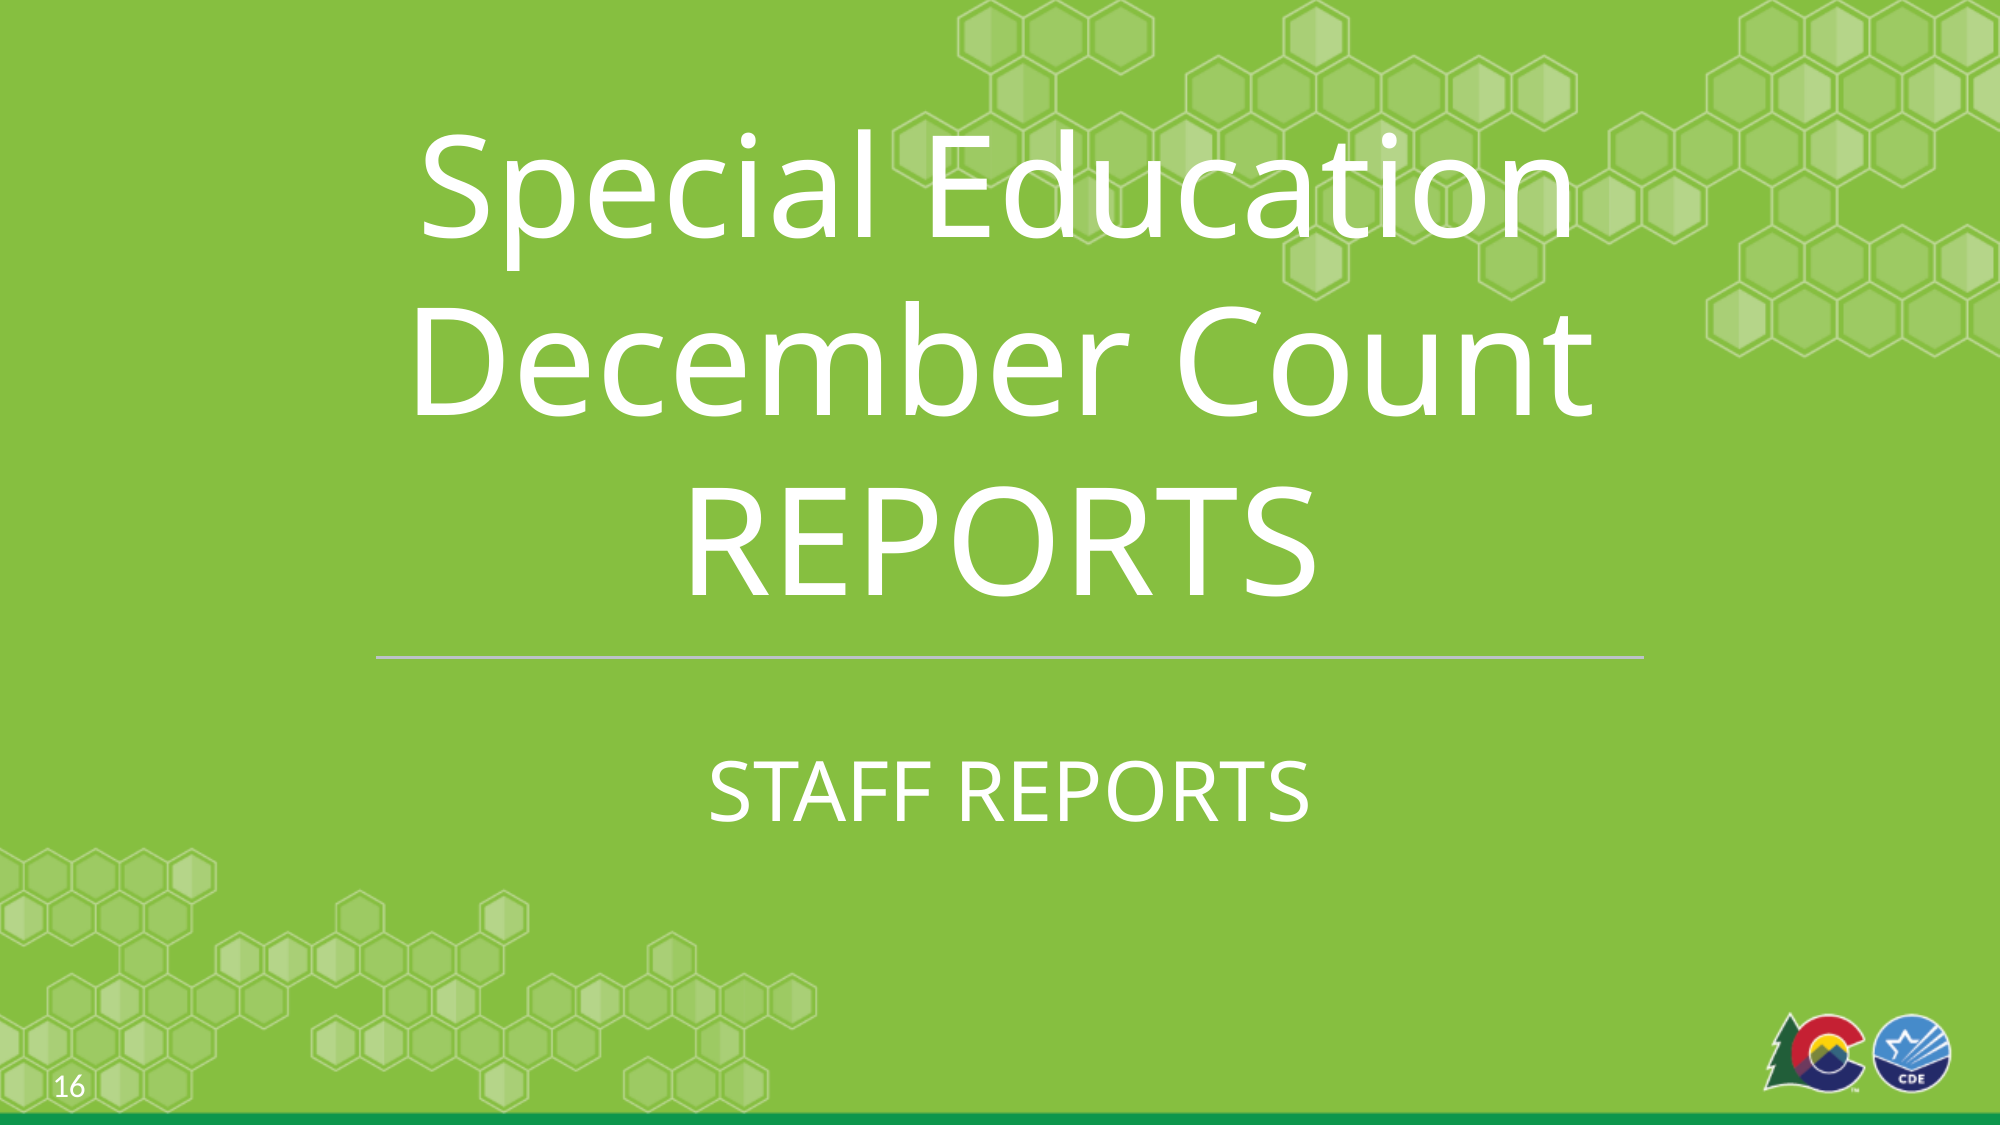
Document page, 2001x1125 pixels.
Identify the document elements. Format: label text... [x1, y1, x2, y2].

text_box Special Education December Count Reports [356, 87, 1644, 633]
title STAFF REPORTS [9, 741, 2000, 1125]
slide_number 16 [37, 1054, 488, 1115]
picture [0, 0, 2000, 1125]
